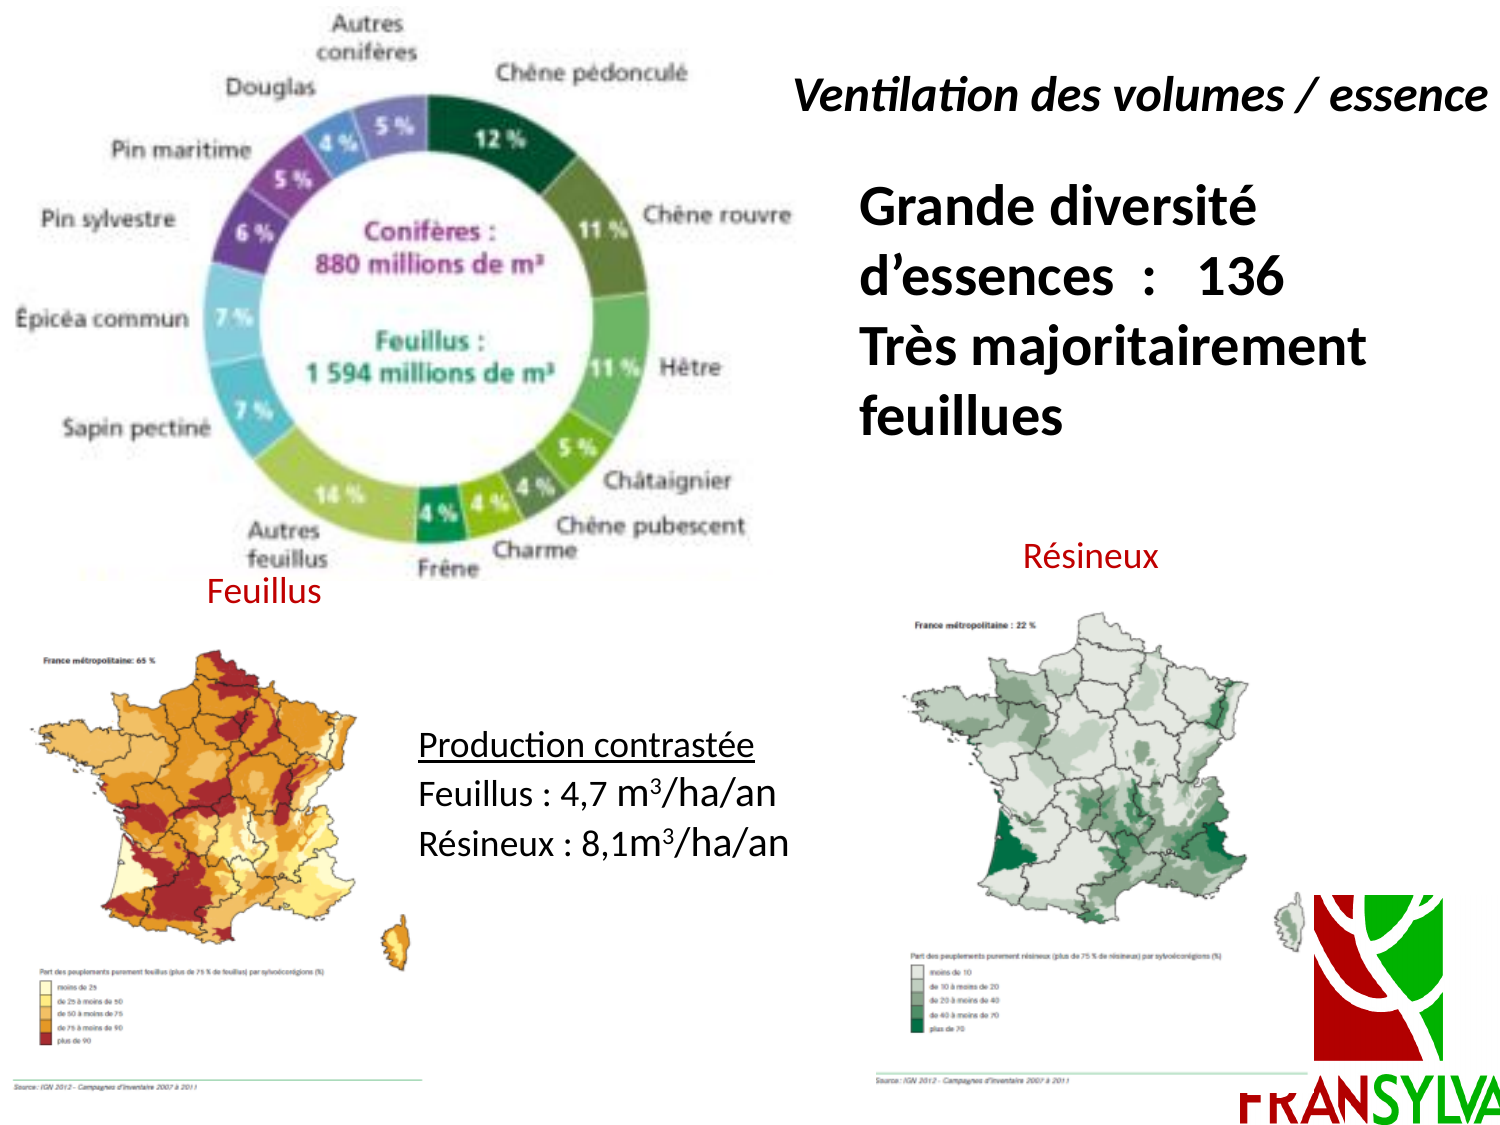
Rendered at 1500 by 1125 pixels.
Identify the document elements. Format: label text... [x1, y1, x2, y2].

picture [0, 6, 813, 523]
text_box Ventilation des volumes / essence [816, 54, 1500, 130]
picture [1240, 895, 1500, 1125]
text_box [0, 523, 1314, 1100]
text_box Grande diversité d’essences : 136 Très majoritairement feuillues [844, 159, 1477, 455]
